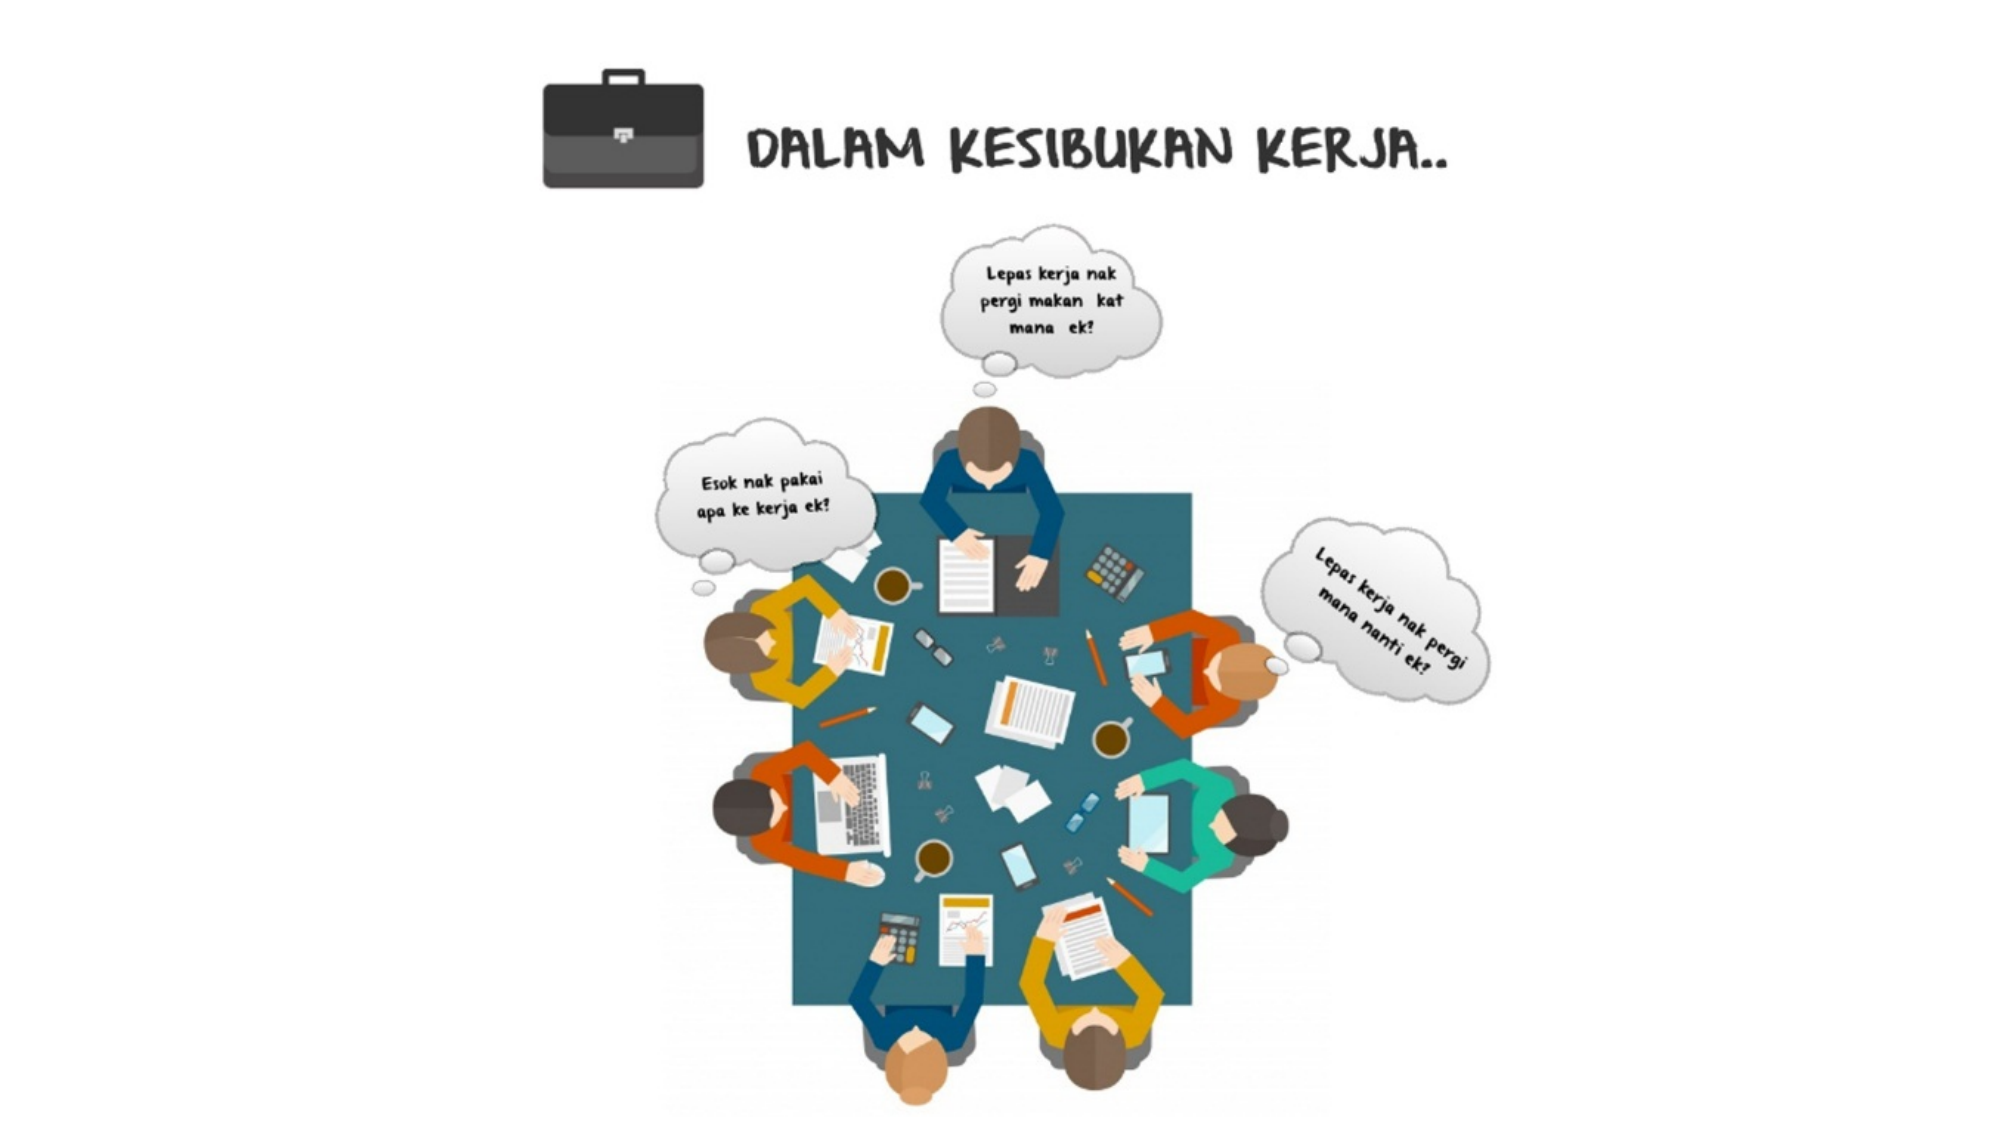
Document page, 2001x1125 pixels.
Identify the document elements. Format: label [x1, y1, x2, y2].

picture [197, 38, 1761, 1117]
